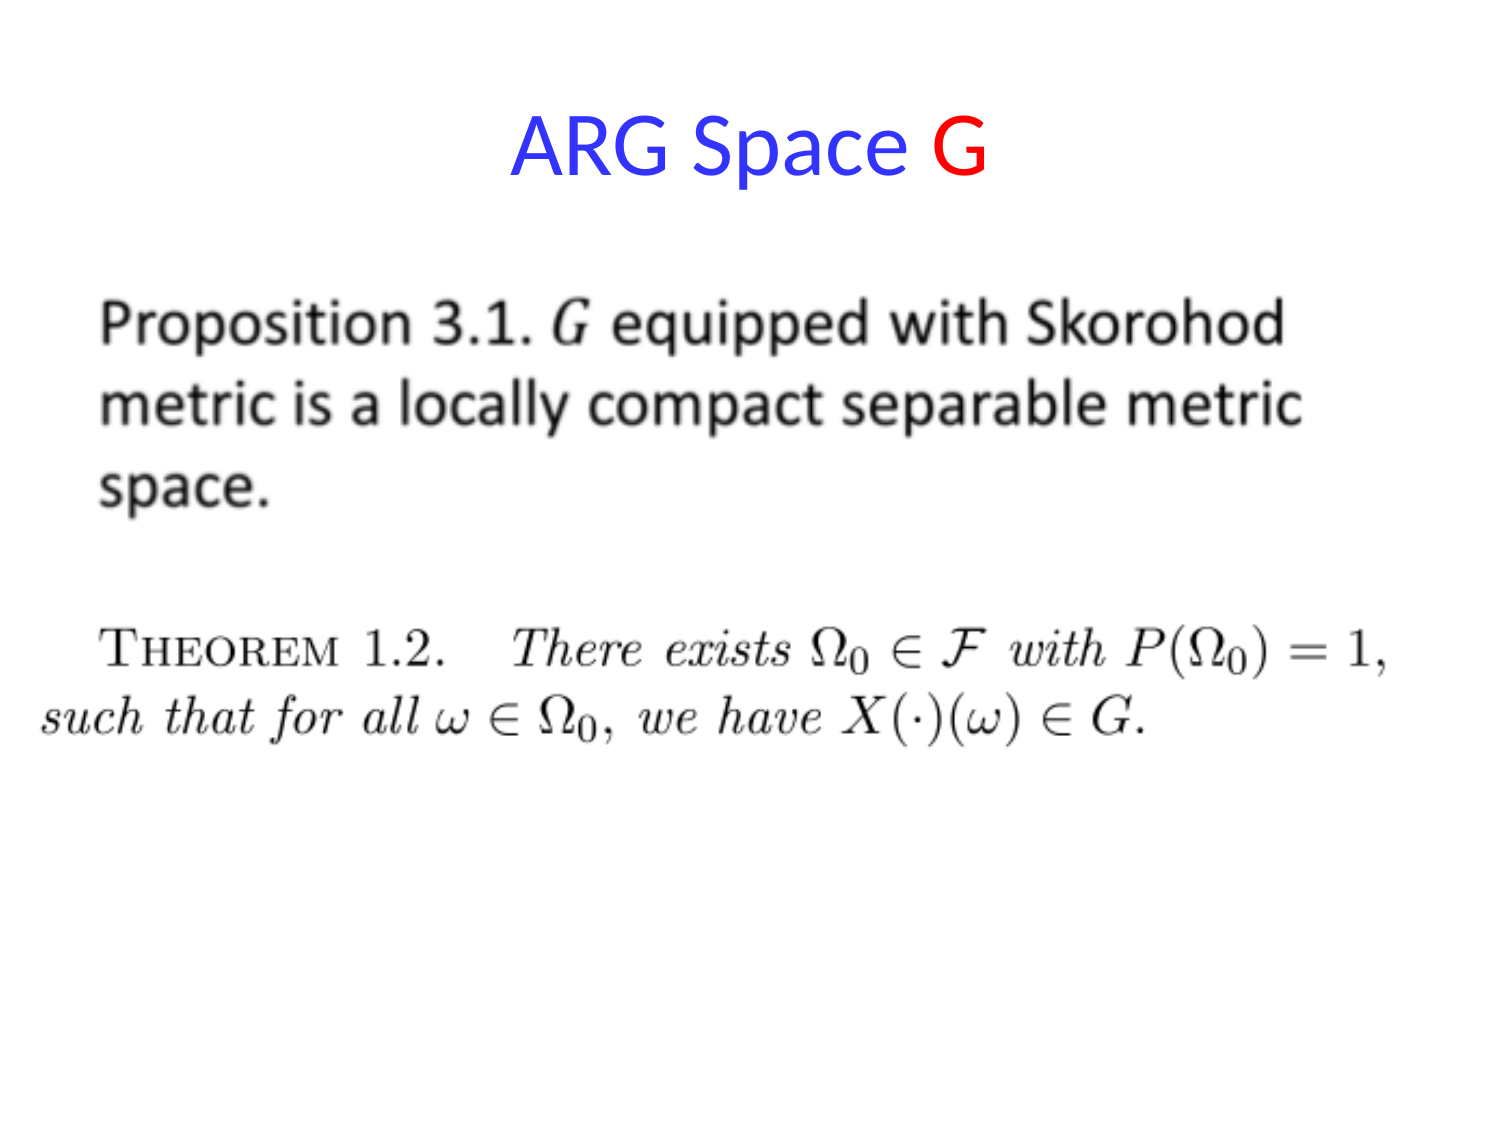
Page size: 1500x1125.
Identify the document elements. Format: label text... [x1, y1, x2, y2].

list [88, 278, 1332, 528]
title ARG Space G [75, 45, 1425, 233]
picture [17, 597, 1435, 799]
